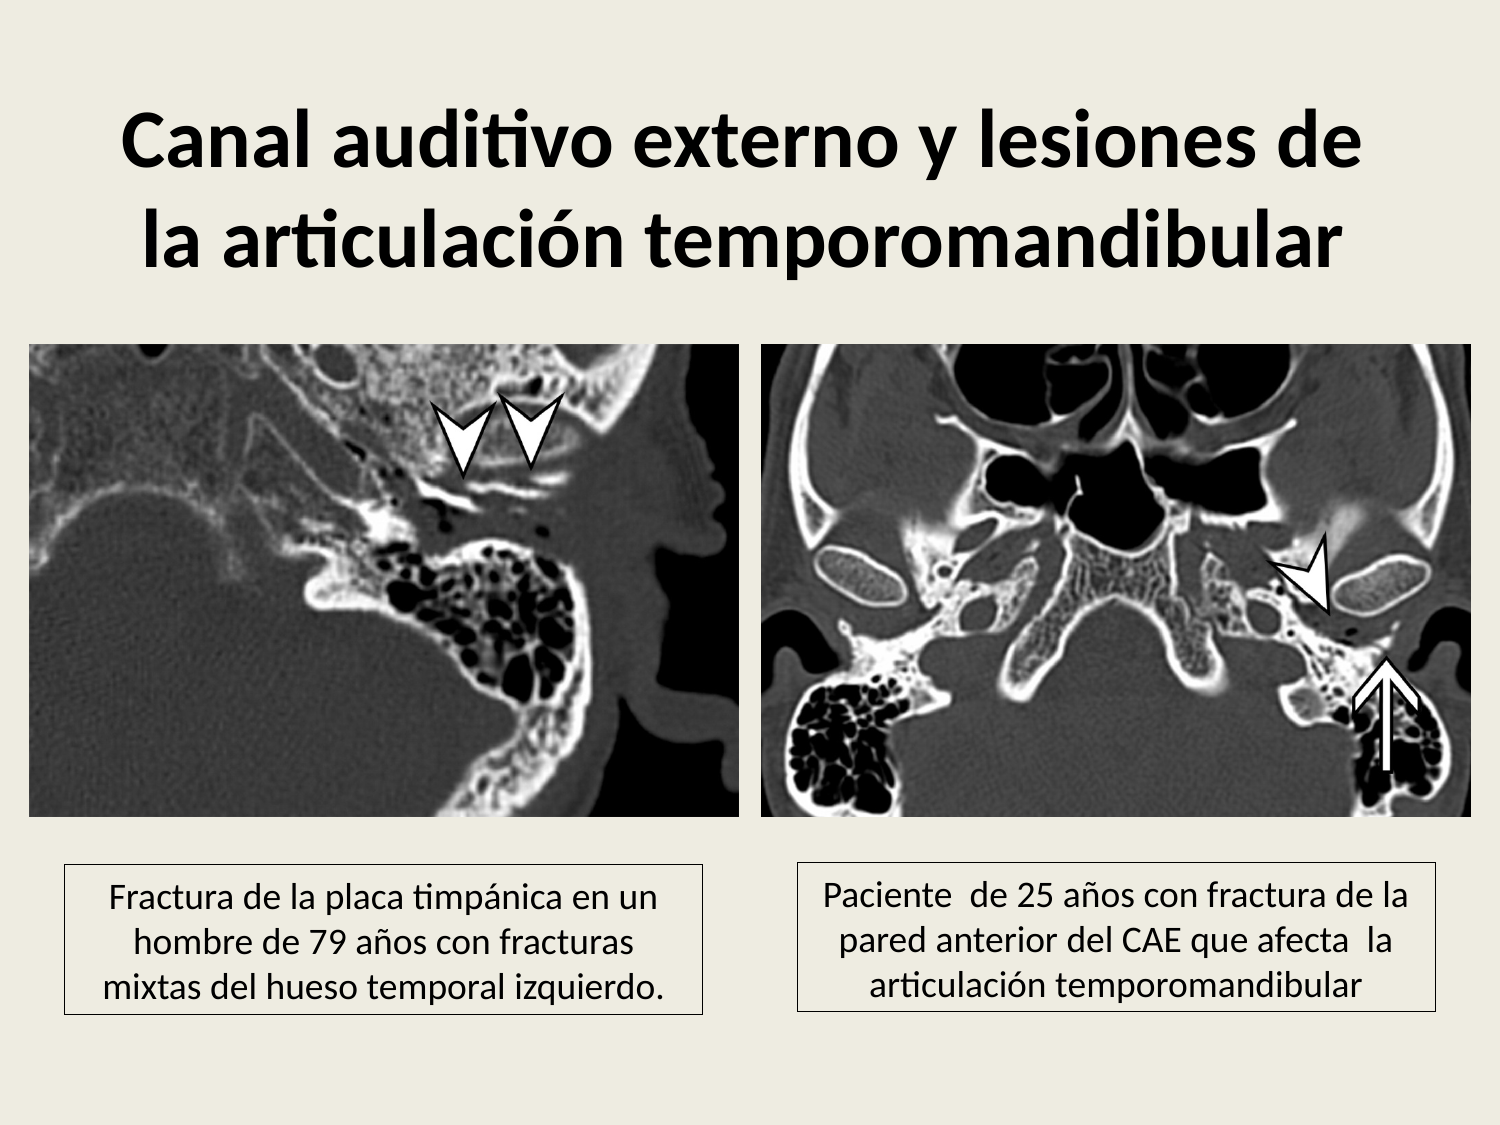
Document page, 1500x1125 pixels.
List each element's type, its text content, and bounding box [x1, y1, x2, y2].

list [29, 344, 739, 818]
text_box Paciente de 25 años con fractura de la pared anterior del CAE que afecta la articulación temporomandibular [797, 862, 1436, 1012]
text_box Fractura de la placa timpánica en un hombre de 79 años con fracturas mixtas del hueso temporal izquierdo. [64, 864, 703, 1015]
picture [761, 344, 1471, 818]
title Canal auditivo externo y lesiones de la articulación temporomandibular [68, 90, 1418, 278]
